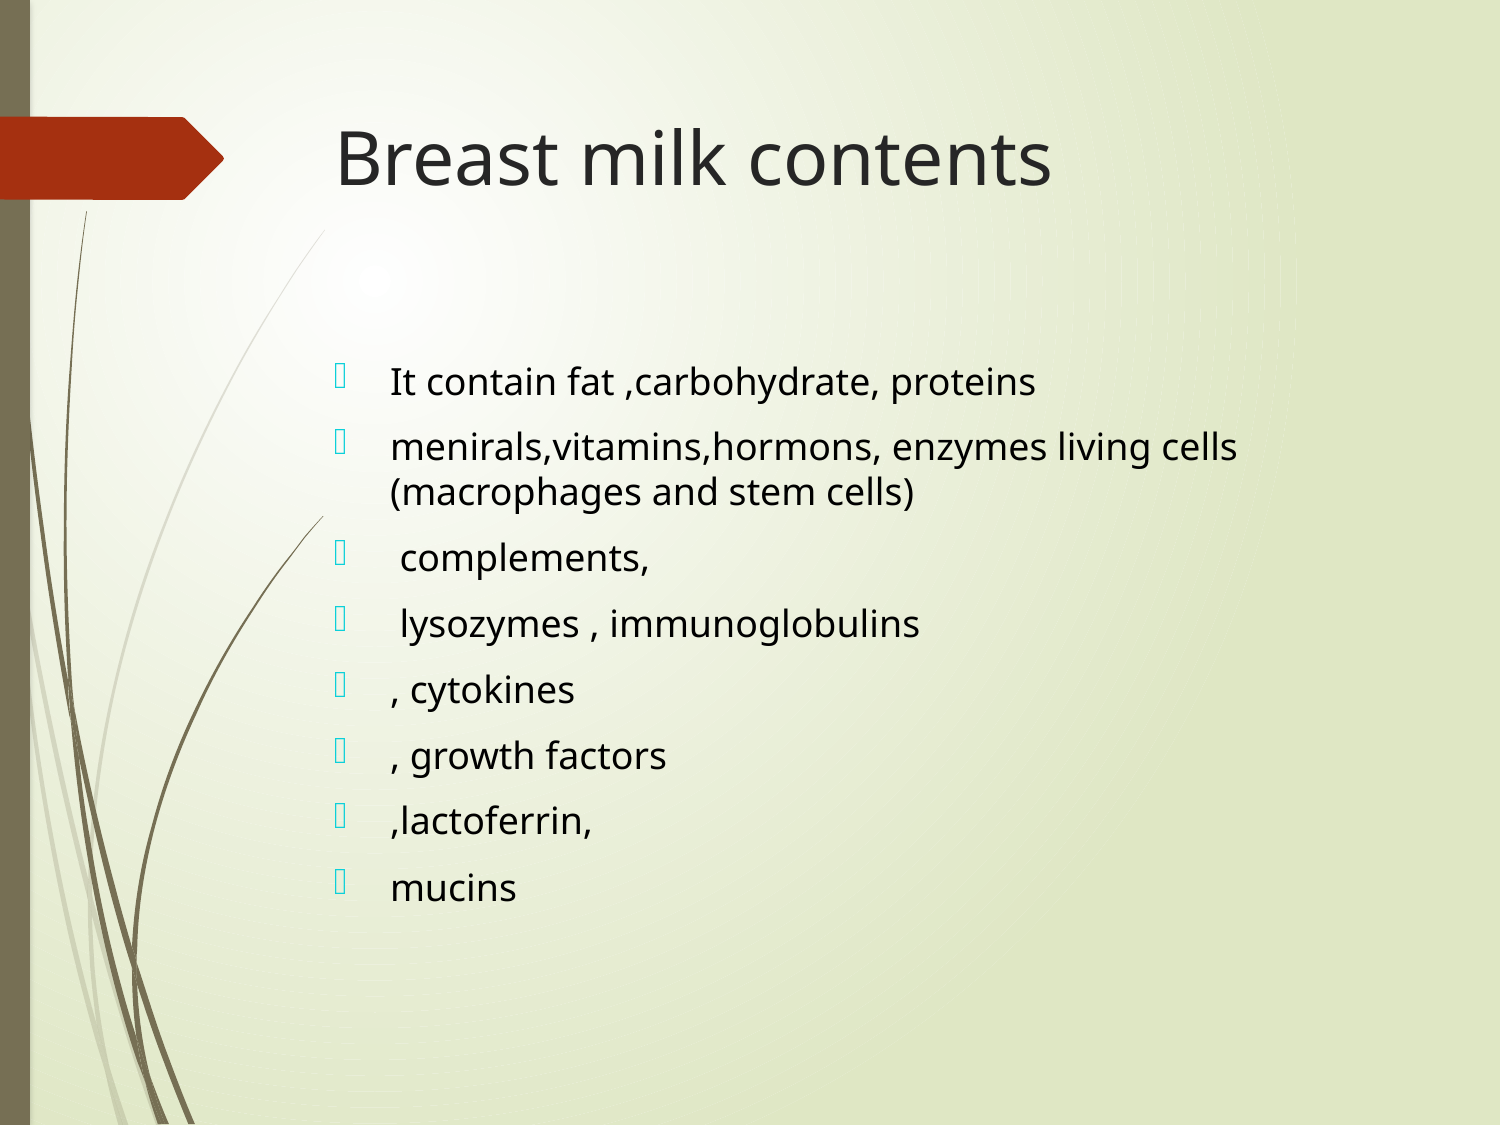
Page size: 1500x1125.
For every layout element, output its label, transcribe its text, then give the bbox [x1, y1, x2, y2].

list It contain fat ,carbohydrate, proteins menirals,vitamins,hormons, enzymes living cells (macrophages and stem cells) complements, lysozymes , immunoglobulins , cytokines , growth factors ,lactoferrin, mucins [318, 350, 1400, 970]
title Breast milk contents [319, 102, 1400, 313]
